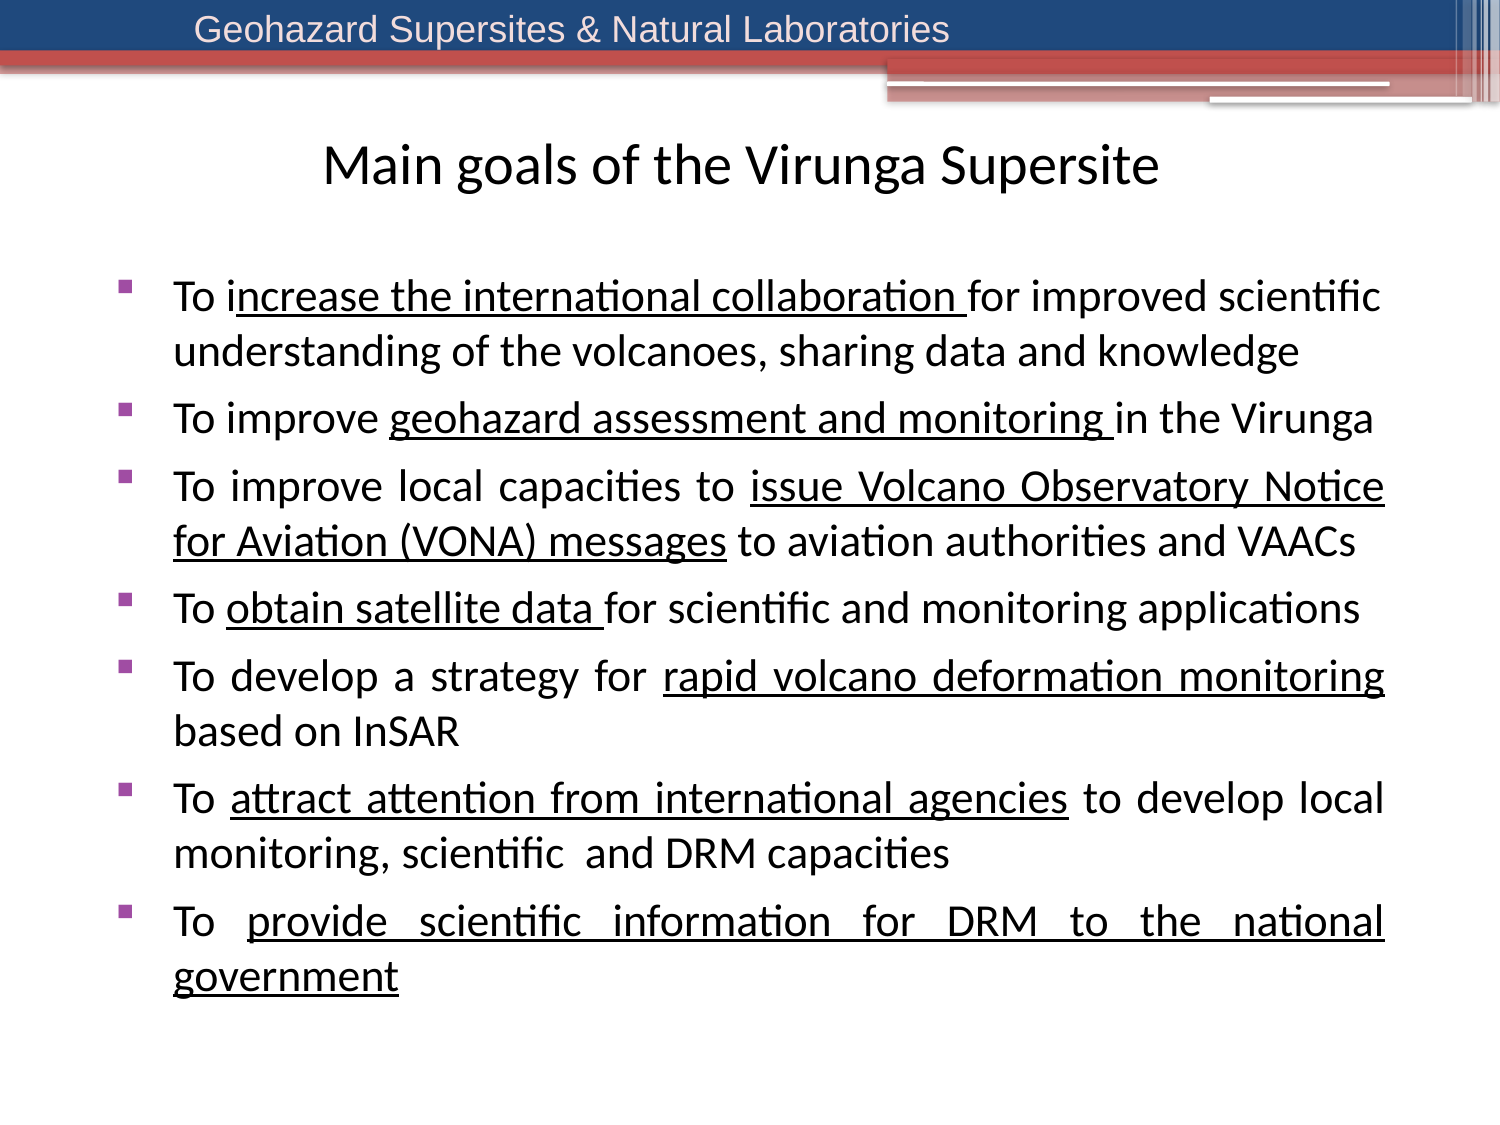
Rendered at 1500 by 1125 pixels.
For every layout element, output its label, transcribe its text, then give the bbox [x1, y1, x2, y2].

text_box Main goals of the Virunga Supersite [50, 42, 1438, 281]
text_box To increase the international collaboration for improved scientific understanding of the volcanoes, sharing data and knowledge To improve geohazard assessment and monitoring in the Virunga To improve local capacities to issue Volcano Observatory Notice for Aviation (VONA) messages to aviation authorities and VAACs To obtain satellite data for scientific and monitoring applications To develop a strategy for rapid volcano deformation monitoring based on InSAR To attract attention from international agencies to develop local monitoring, scientific and DRM capacities To provide scientific information for DRM to the national government [99, 190, 1400, 1027]
